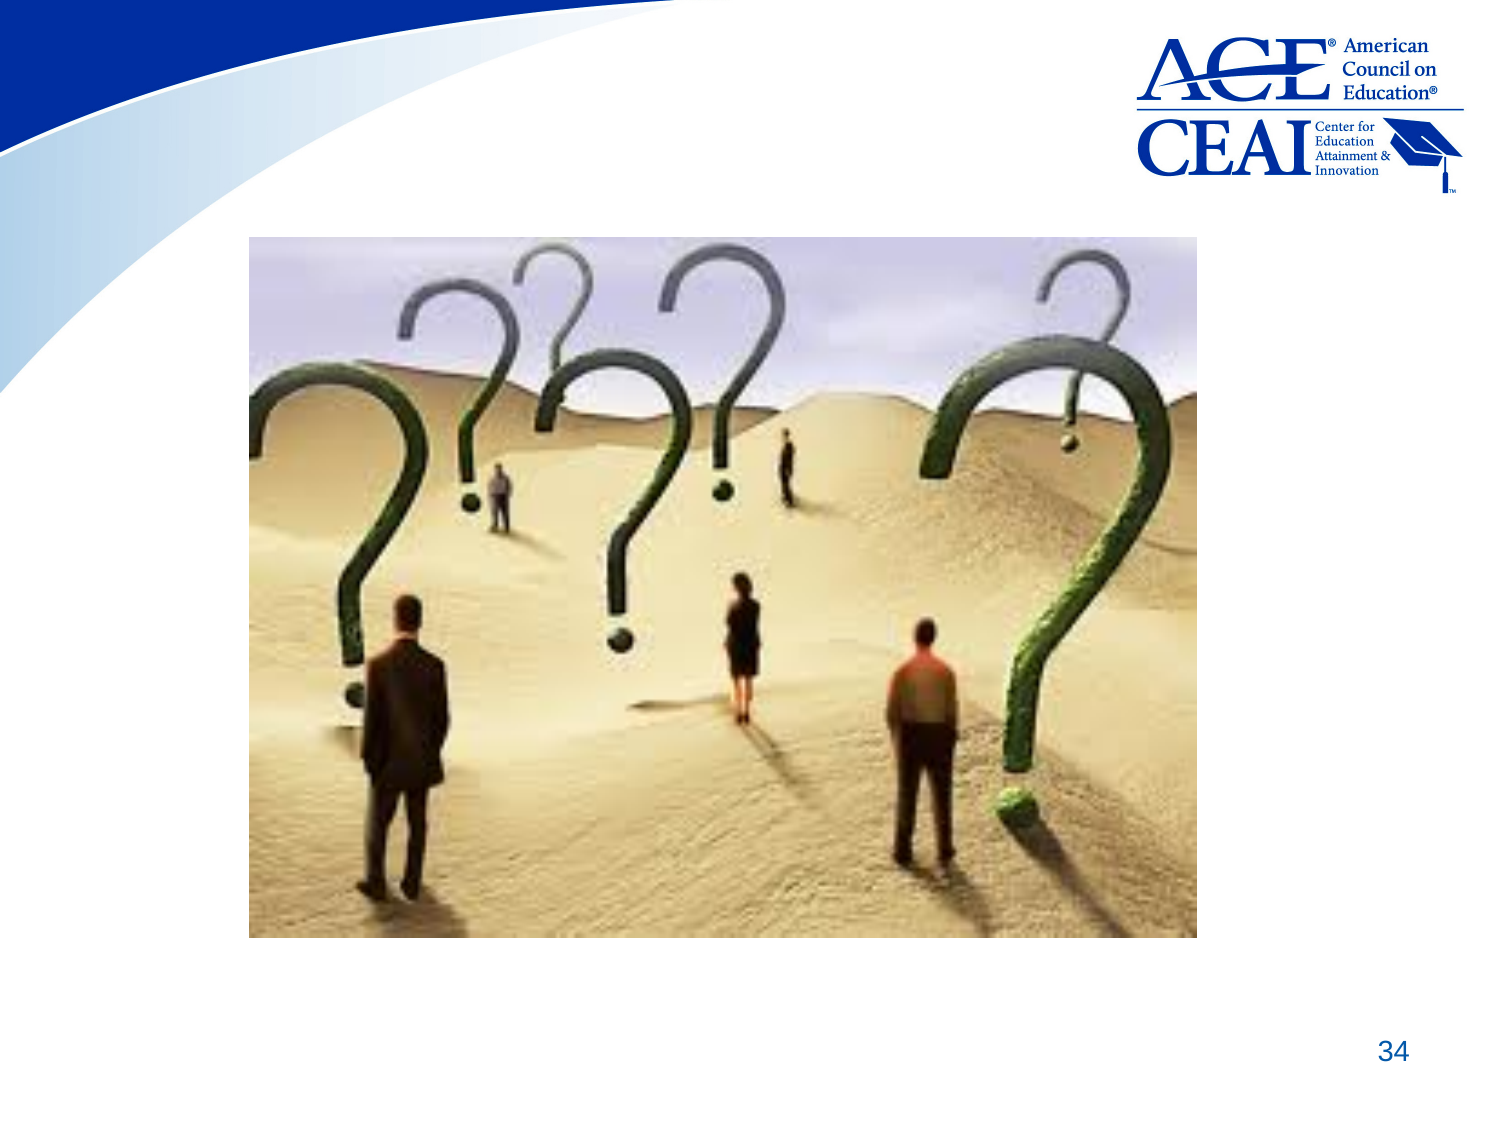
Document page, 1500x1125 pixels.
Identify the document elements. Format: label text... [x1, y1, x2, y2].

picture [0, 0, 1500, 1125]
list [249, 237, 1197, 938]
slide_number 34 [1074, 1024, 1425, 1103]
